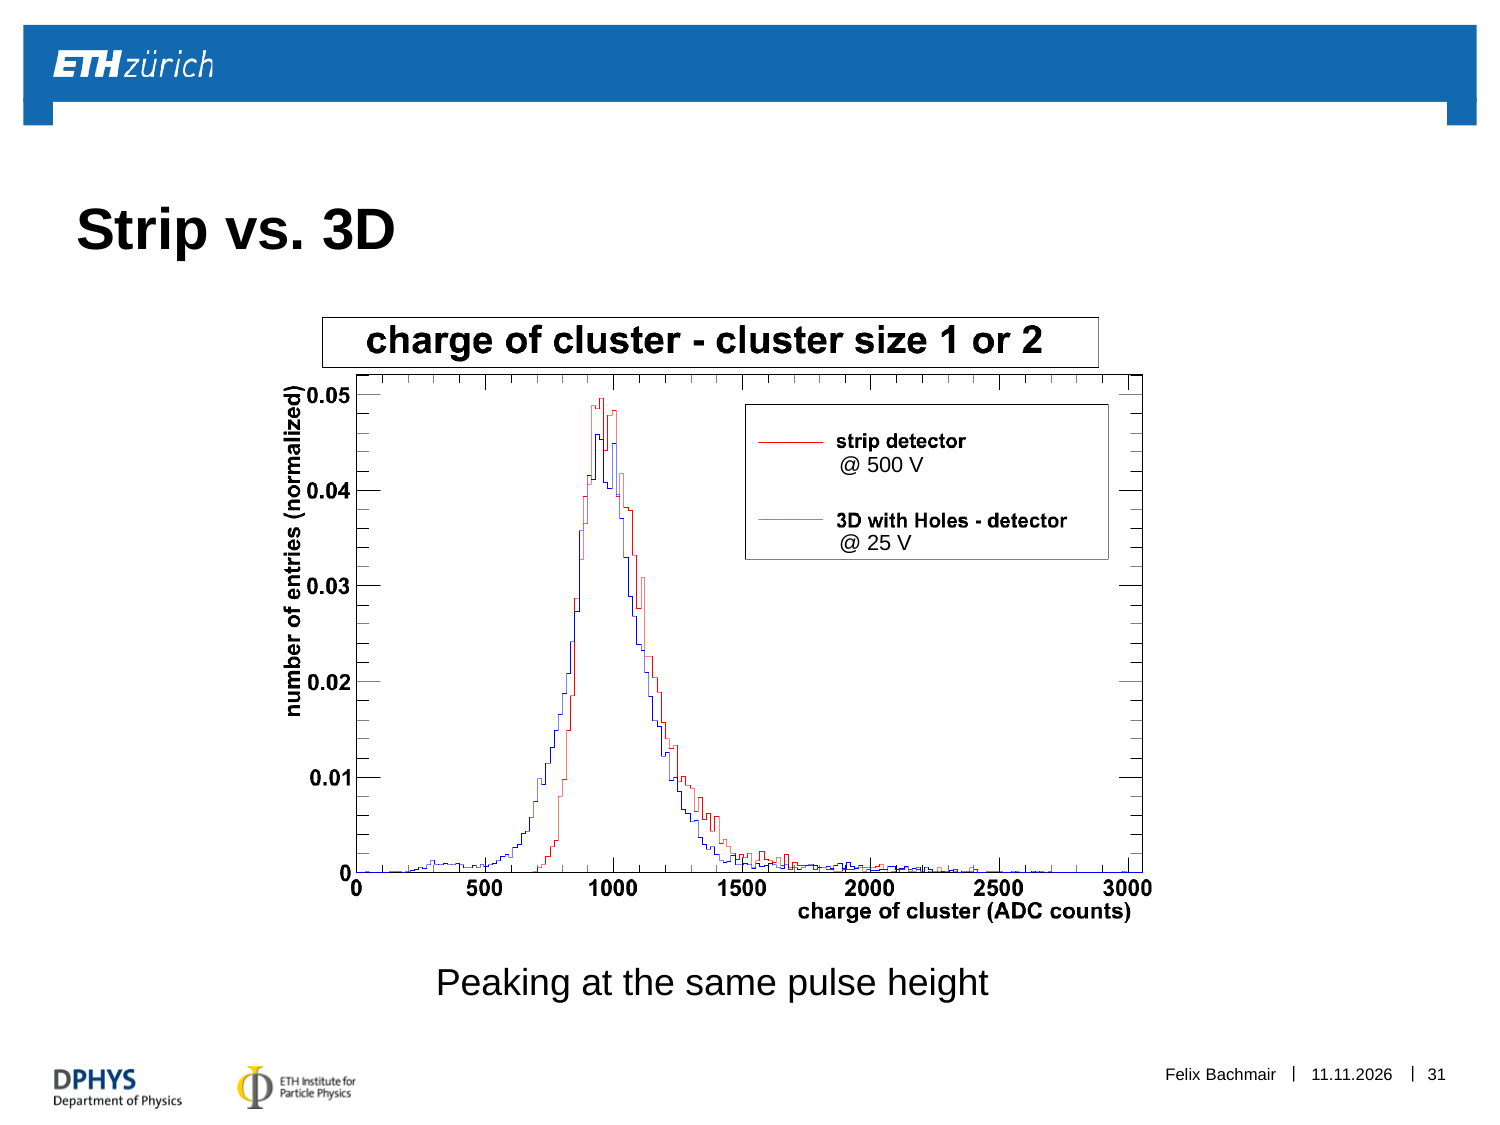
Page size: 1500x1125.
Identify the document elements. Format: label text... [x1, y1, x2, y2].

slide_number 31 [1415, 1034, 1459, 1112]
title Strip vs. 3D [53, 101, 1447, 262]
picture [259, 311, 1241, 936]
text_box Peaking at the same pulse height [421, 950, 1024, 1010]
picture [237, 1066, 372, 1109]
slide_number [1302, 1034, 1403, 1112]
picture [54, 1069, 182, 1109]
footer Felix Bachmair [750, 1034, 1277, 1112]
